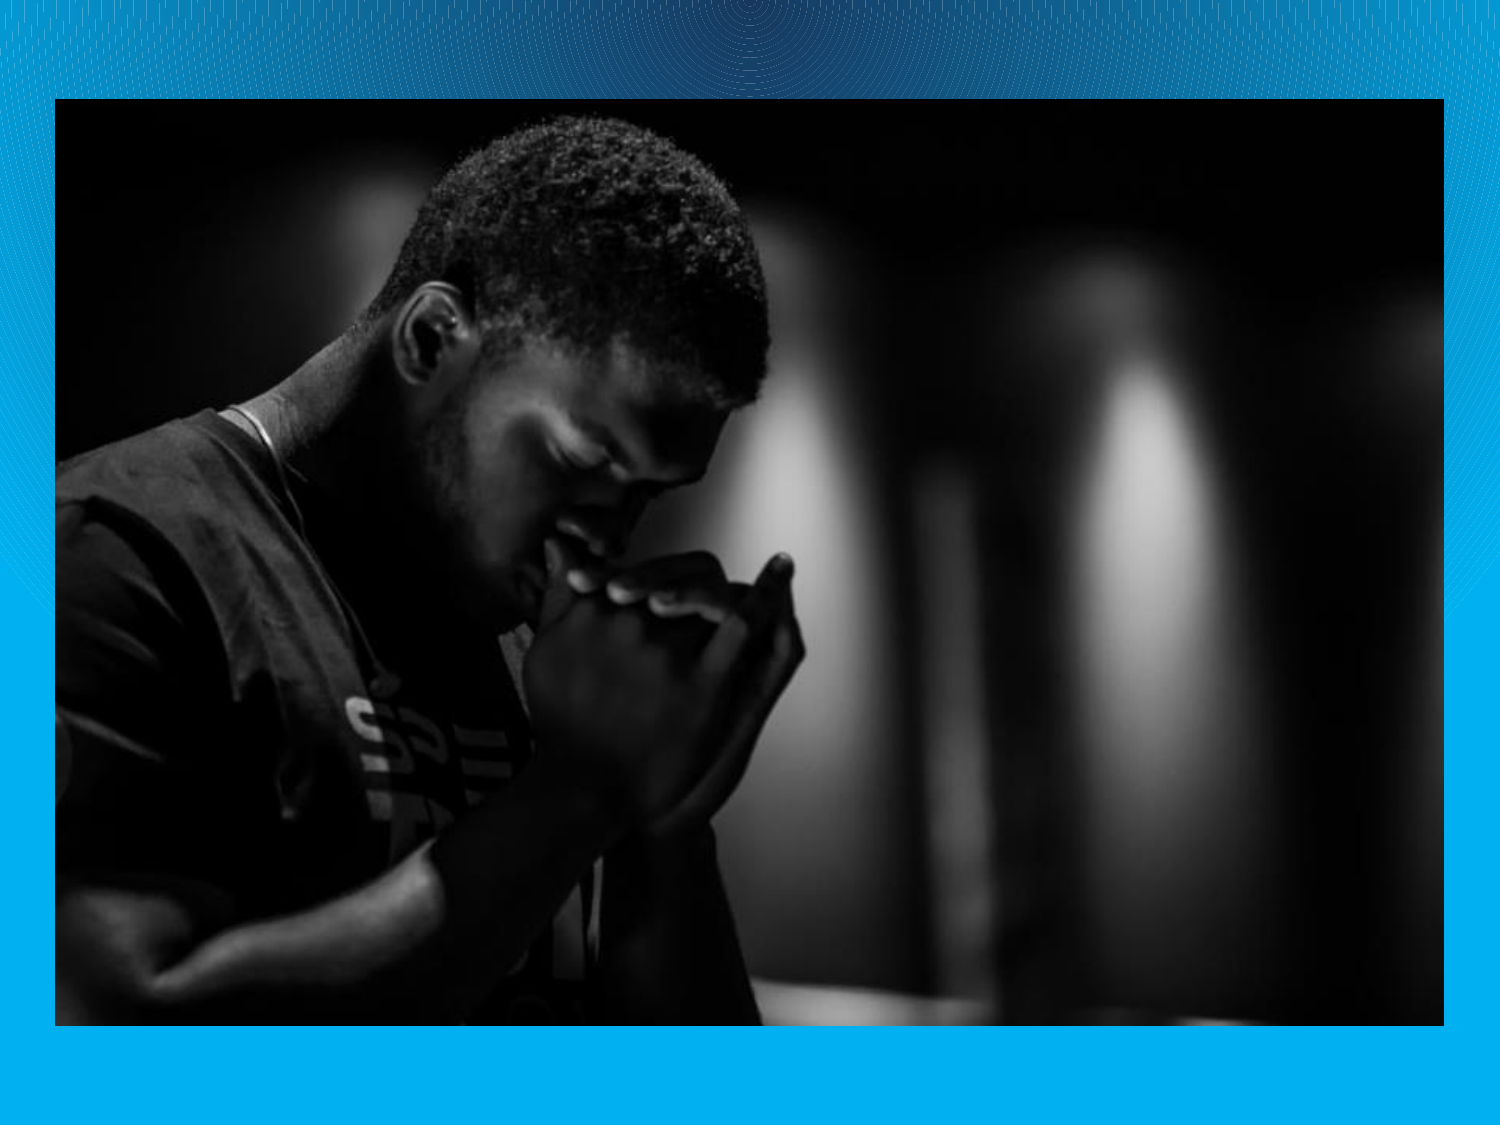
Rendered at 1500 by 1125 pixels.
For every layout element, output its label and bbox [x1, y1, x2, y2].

picture [55, 96, 1444, 1025]
